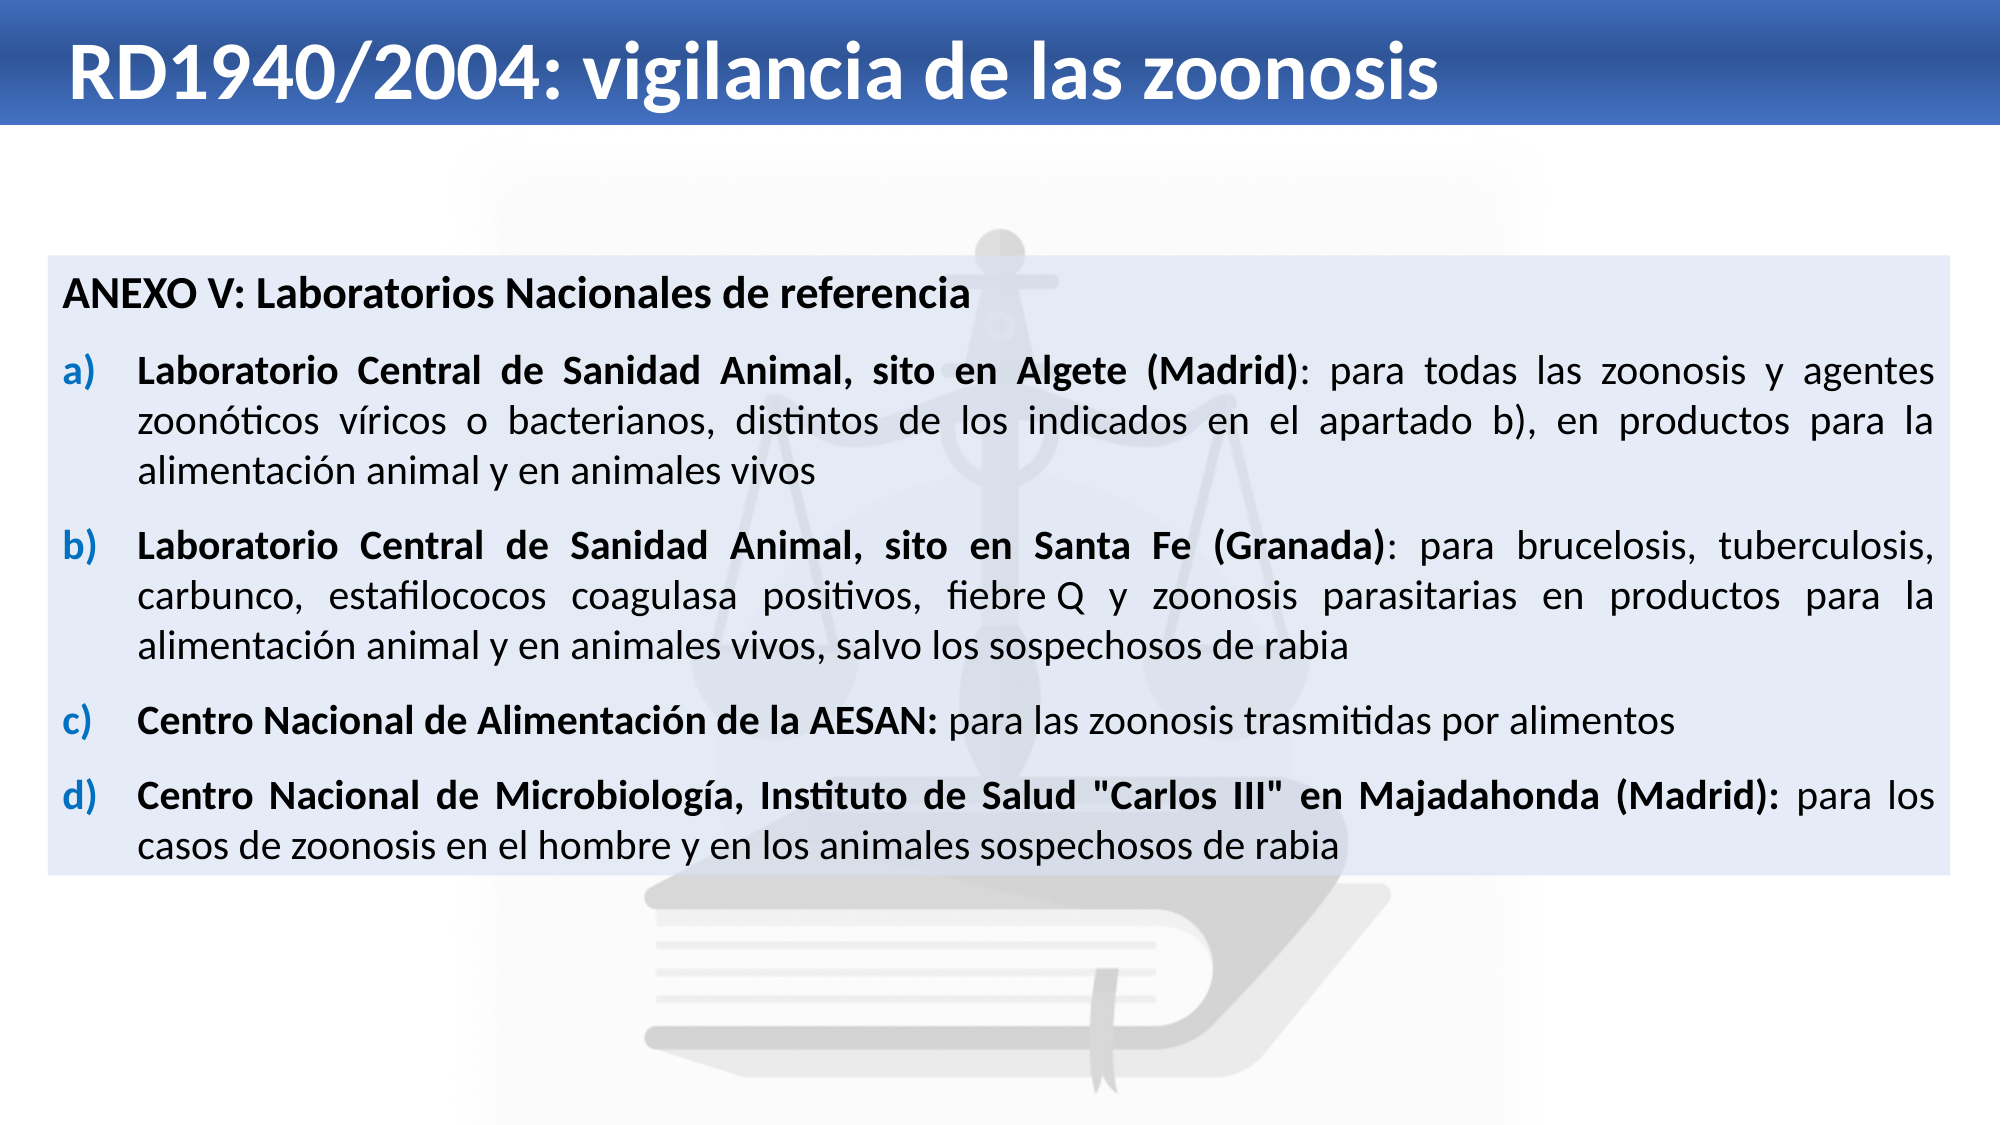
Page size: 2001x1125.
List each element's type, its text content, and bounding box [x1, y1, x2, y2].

text_box RD1940/2004: vigilancia de las zoonosis [53, 20, 2000, 292]
picture [437, 119, 1563, 1125]
text_box ANEXO V: Laboratorios Nacionales de referencia Laboratorio Central de Sanidad Animal, sito en Algete (Madrid): para todas las zoonosis y agentes zoonóticos víricos o bacterianos, distintos de los indicados en el apartado b), en productos para la alimentación animal y en animales vivos Laboratorio Central de Sanidad Animal, sito en Santa Fe (Granada): para brucelosis, tuberculosis, carbunco, estafilococos coagulasa positivos, fiebre Q y zoonosis parasitarias en productos para la alimentación animal y en animales vivos, salvo los sospechosos de rabia Centro Nacional de Alimentación de la AESAN: para las zoonosis trasmitidas por alimentos Centro Nacional de Microbiología, Instituto de Salud "Carlos III" en Majadahonda (Madrid): para los casos de zoonosis en el hombre y en los animales sospechosos de rabia [1563, 255, 1950, 876]
text_box [0, 0, 2000, 126]
text_box ANEXO V: Laboratorios Nacionales de referencia Laboratorio Central de Sanidad Animal, sito en Algete (Madrid): para todas las zoonosis y agentes zoonóticos víricos o bacterianos, distintos de los indicados en el apartado b), en productos para la alimentación animal y en animales vivos Laboratorio Central de Sanidad Animal, sito en Santa Fe (Granada): para brucelosis, tuberculosis, carbunco, estafilococos coagulasa positivos, fiebre Q y zoonosis parasitarias en productos para la alimentación animal y en animales vivos, salvo los sospechosos de rabia Centro Nacional de Alimentación de la AESAN: para las zoonosis trasmitidas por alimentos Centro Nacional de Microbiología, Instituto de Salud "Carlos III" en Majadahonda (Madrid): para los casos de zoonosis en el hombre y en los animales sospechosos de rabia [47, 255, 437, 876]
